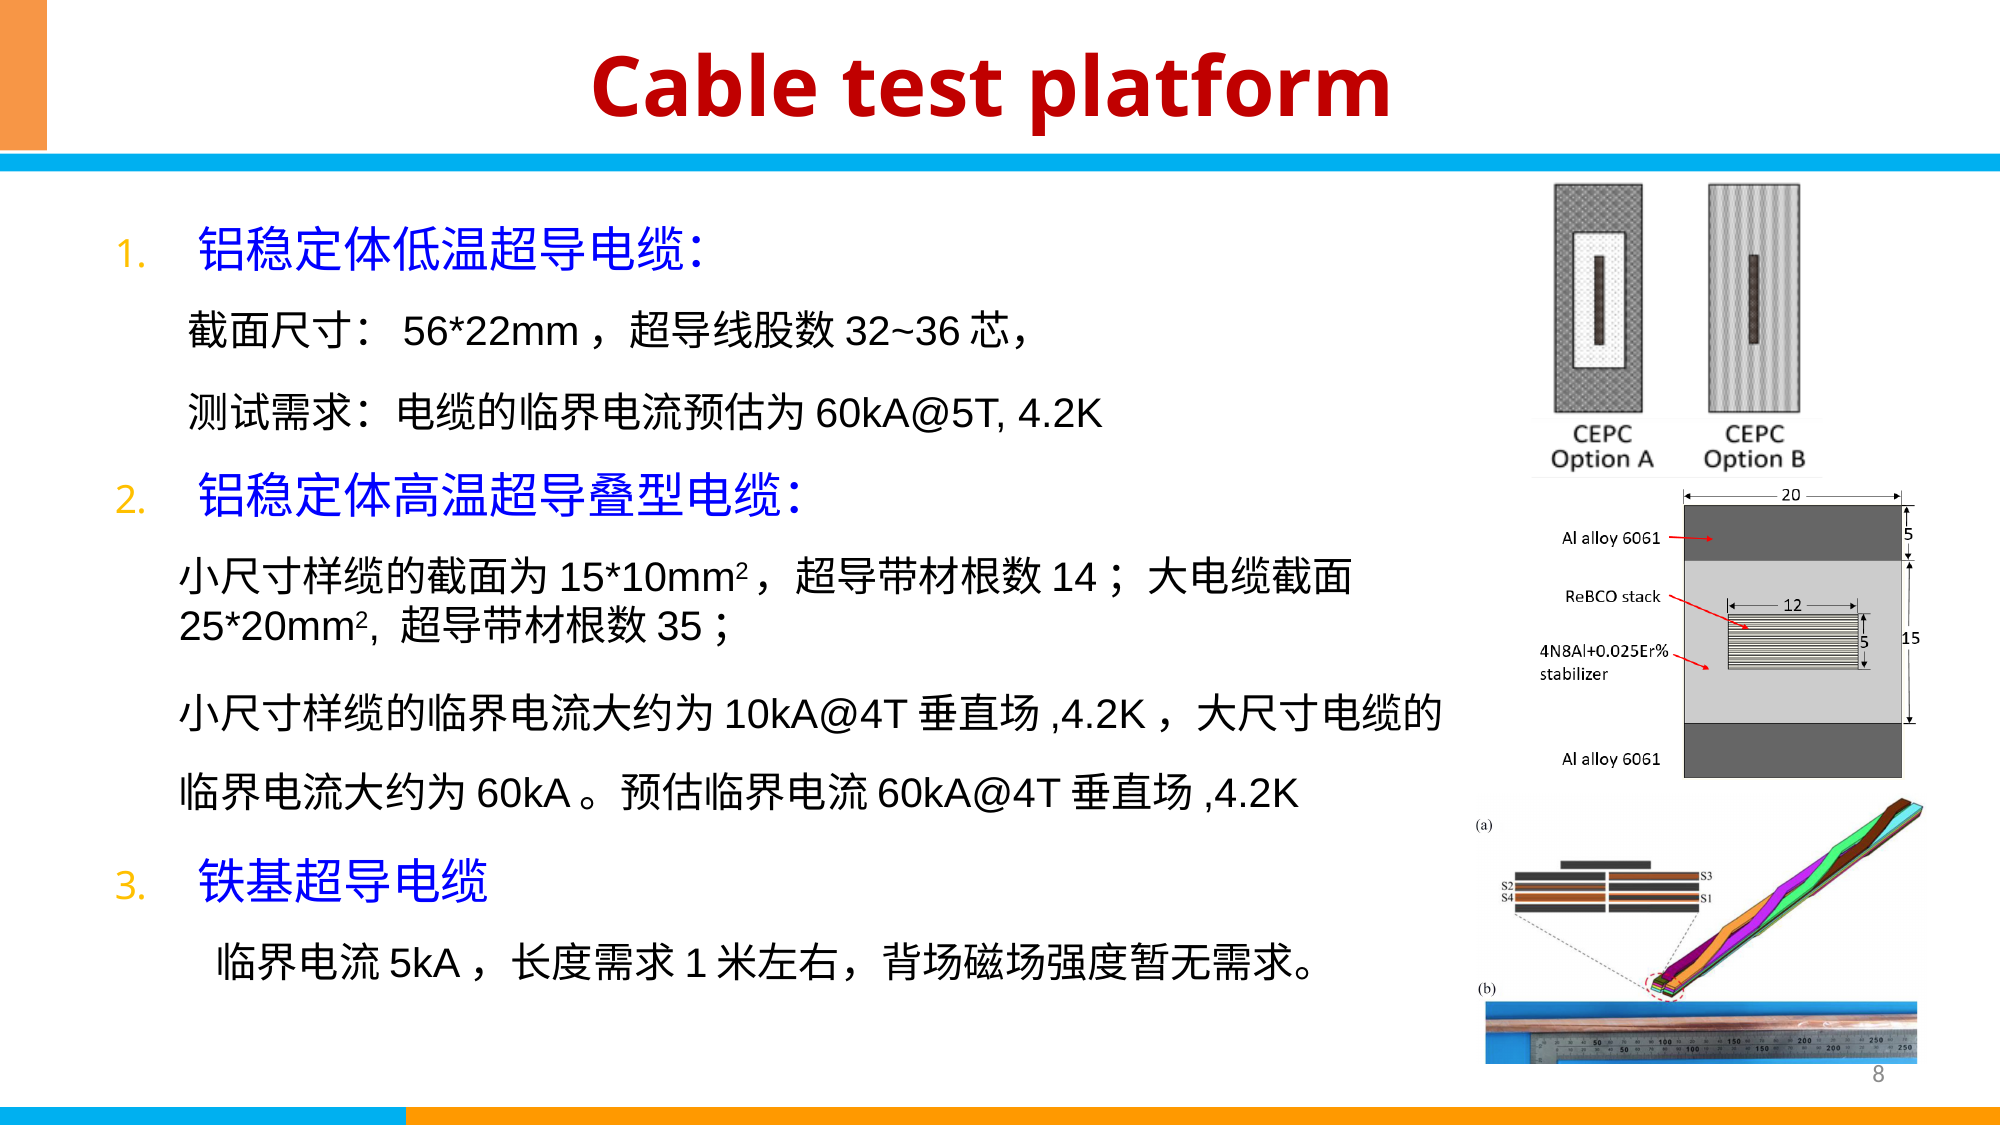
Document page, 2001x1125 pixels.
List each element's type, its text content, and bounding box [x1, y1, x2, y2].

picture [1531, 172, 1823, 478]
picture [1534, 481, 1923, 789]
list 铝稳定体低温超导电缆： 截面尺寸：56*22mm，超导线股数32~36芯， 测试需求：电缆的临界电流预估为60kA@5T, 4.2K 铝稳定体高温超导叠型电缆： 小尺寸样缆的截面为15*10mm2，超导带材根数14；大电缆截面25*20mm2, 超导带材根数35； 小尺寸样缆的临界电流大约为10kA@4T垂直场,4.2K，大尺寸电缆的临界电流大约为60kA。预估临界电流60kA@4T垂直场,4.2K 铁基超导电缆 临界电流5kA，长度需求1米左右，背场磁场强度暂无需求。 [99, 210, 1473, 1005]
slide_number 8 [1433, 1042, 1900, 1103]
title Cable test platform [109, 23, 1875, 143]
picture [1475, 793, 1927, 1065]
